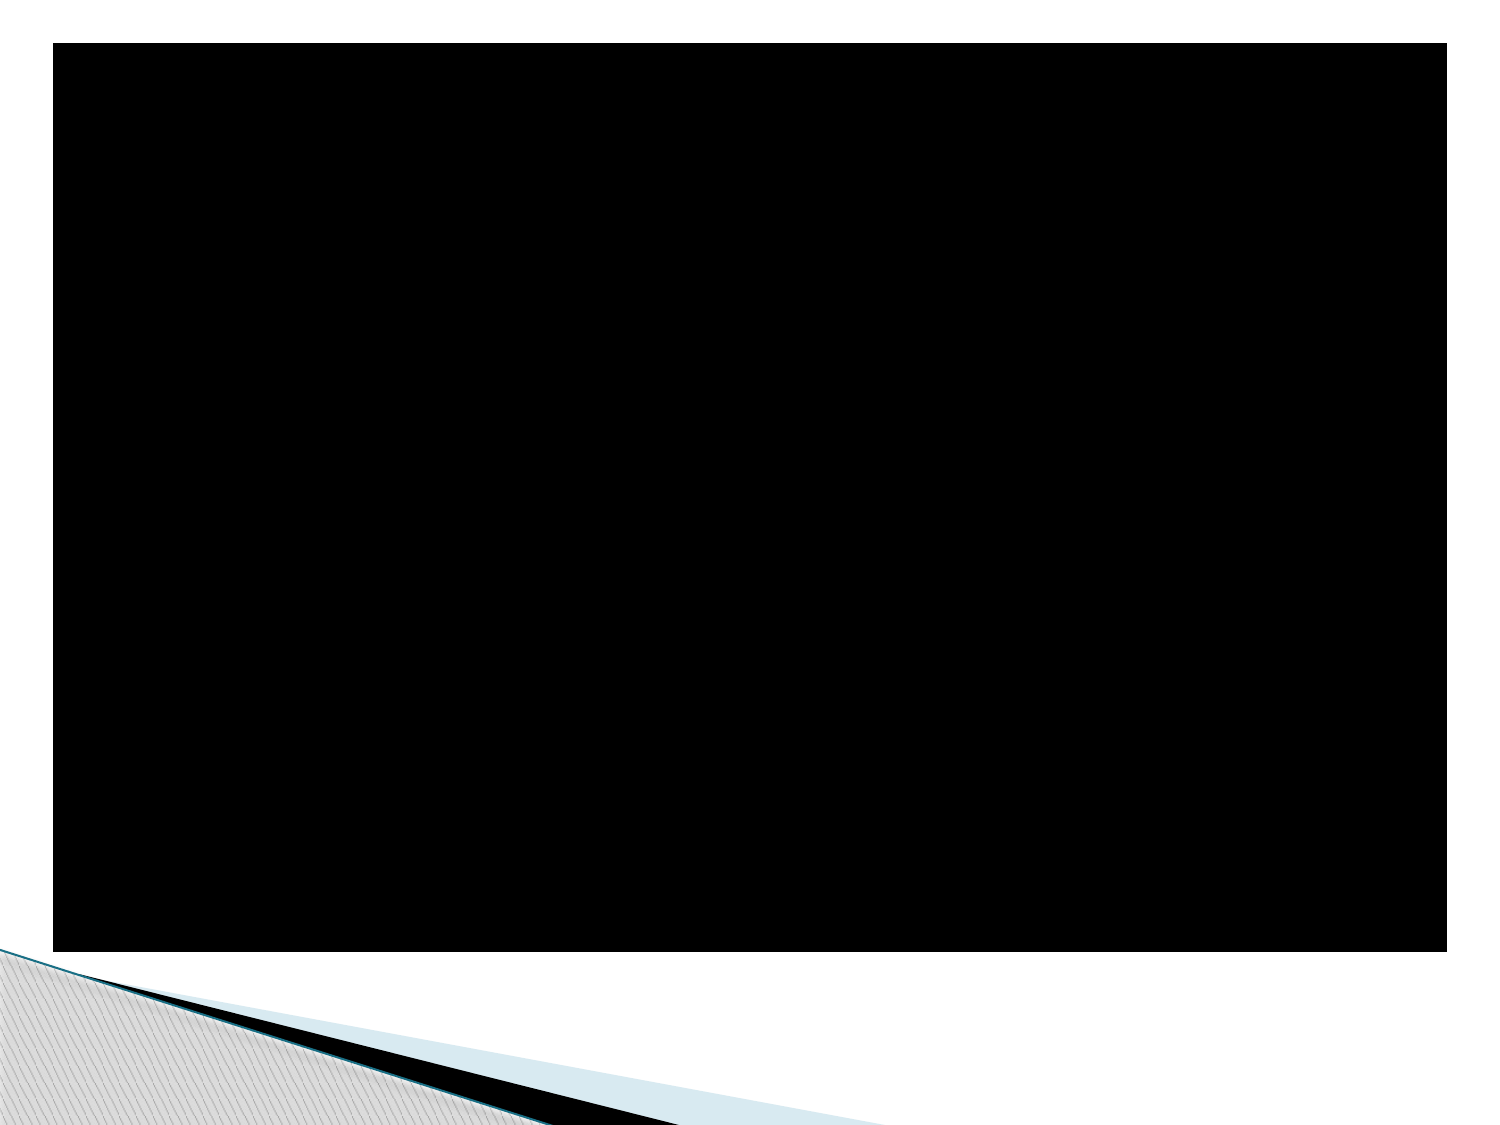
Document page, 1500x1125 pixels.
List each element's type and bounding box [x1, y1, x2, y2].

list [52, 42, 1448, 953]
